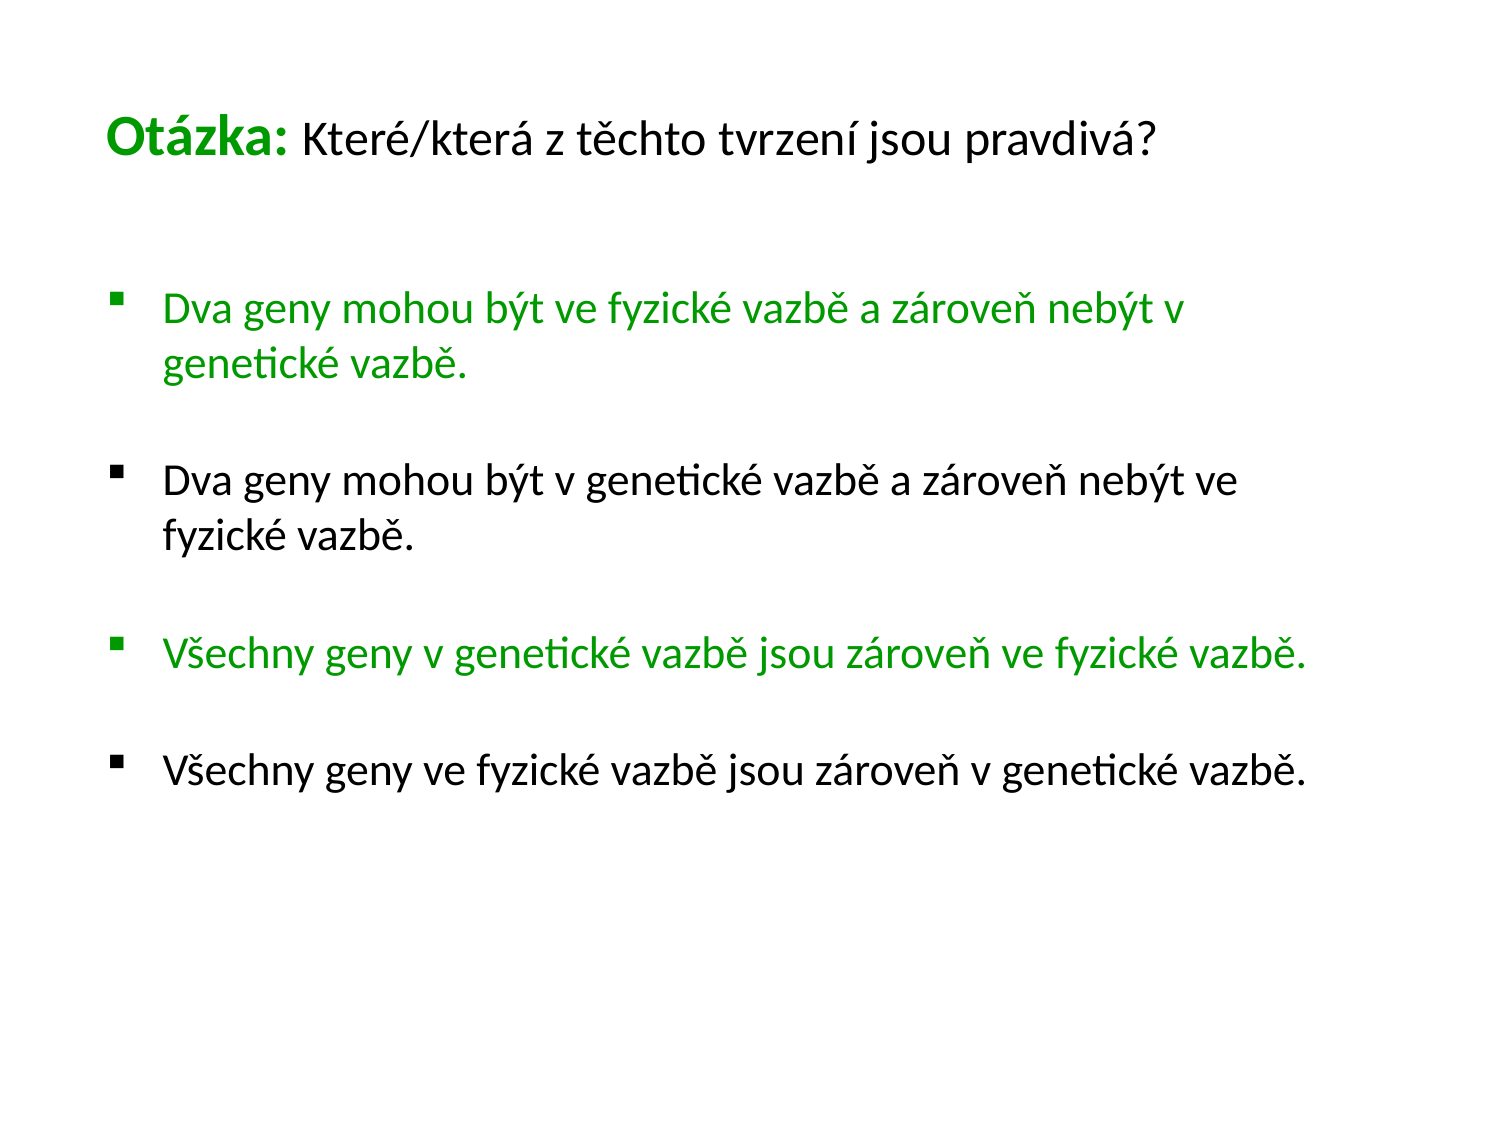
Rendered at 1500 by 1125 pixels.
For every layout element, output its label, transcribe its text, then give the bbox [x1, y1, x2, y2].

text_box Otázka: Které/která z těchto tvrzení jsou pravdivá? [91, 89, 1400, 230]
text_box Dva geny mohou být ve fyzické vazbě a zároveň nebýt v genetické vazbě. Dva geny mohou být v genetické vazbě a zároveň nebýt ve fyzické vazbě. Všechny geny v genetické vazbě jsou zároveň ve fyzické vazbě. Všechny geny ve fyzické vazbě jsou zároveň v genetické vazbě. [91, 270, 1380, 920]
